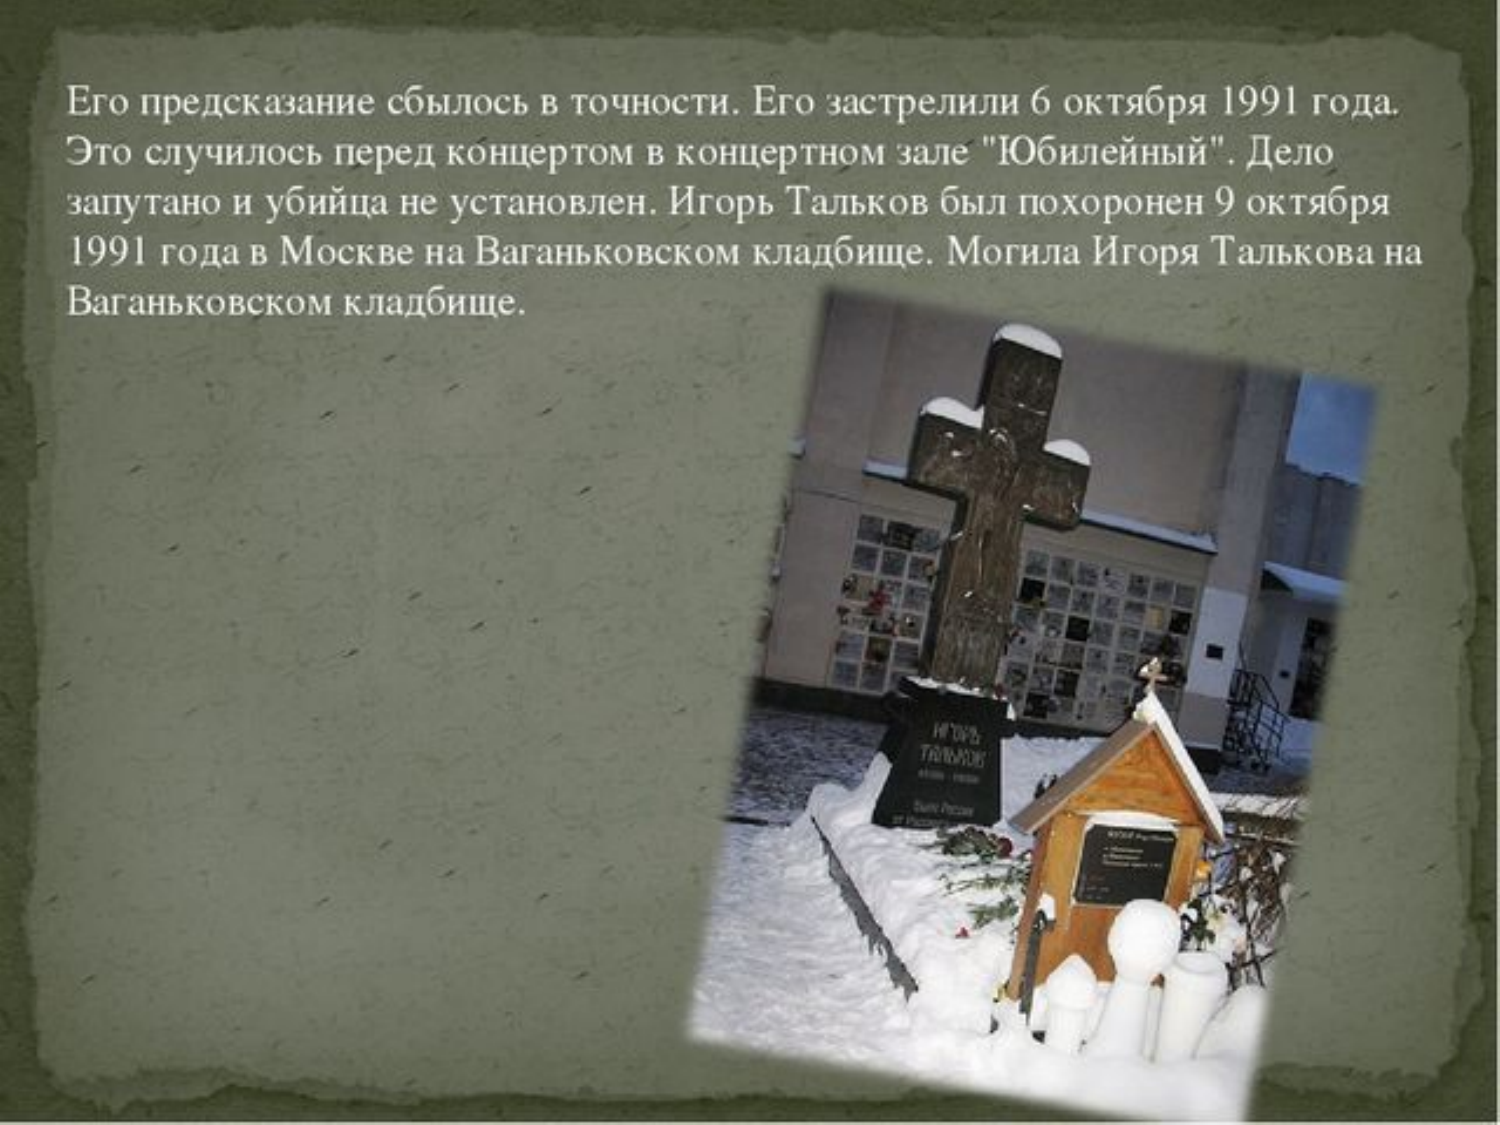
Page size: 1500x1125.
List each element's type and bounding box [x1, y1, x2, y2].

list [0, 0, 1500, 1125]
